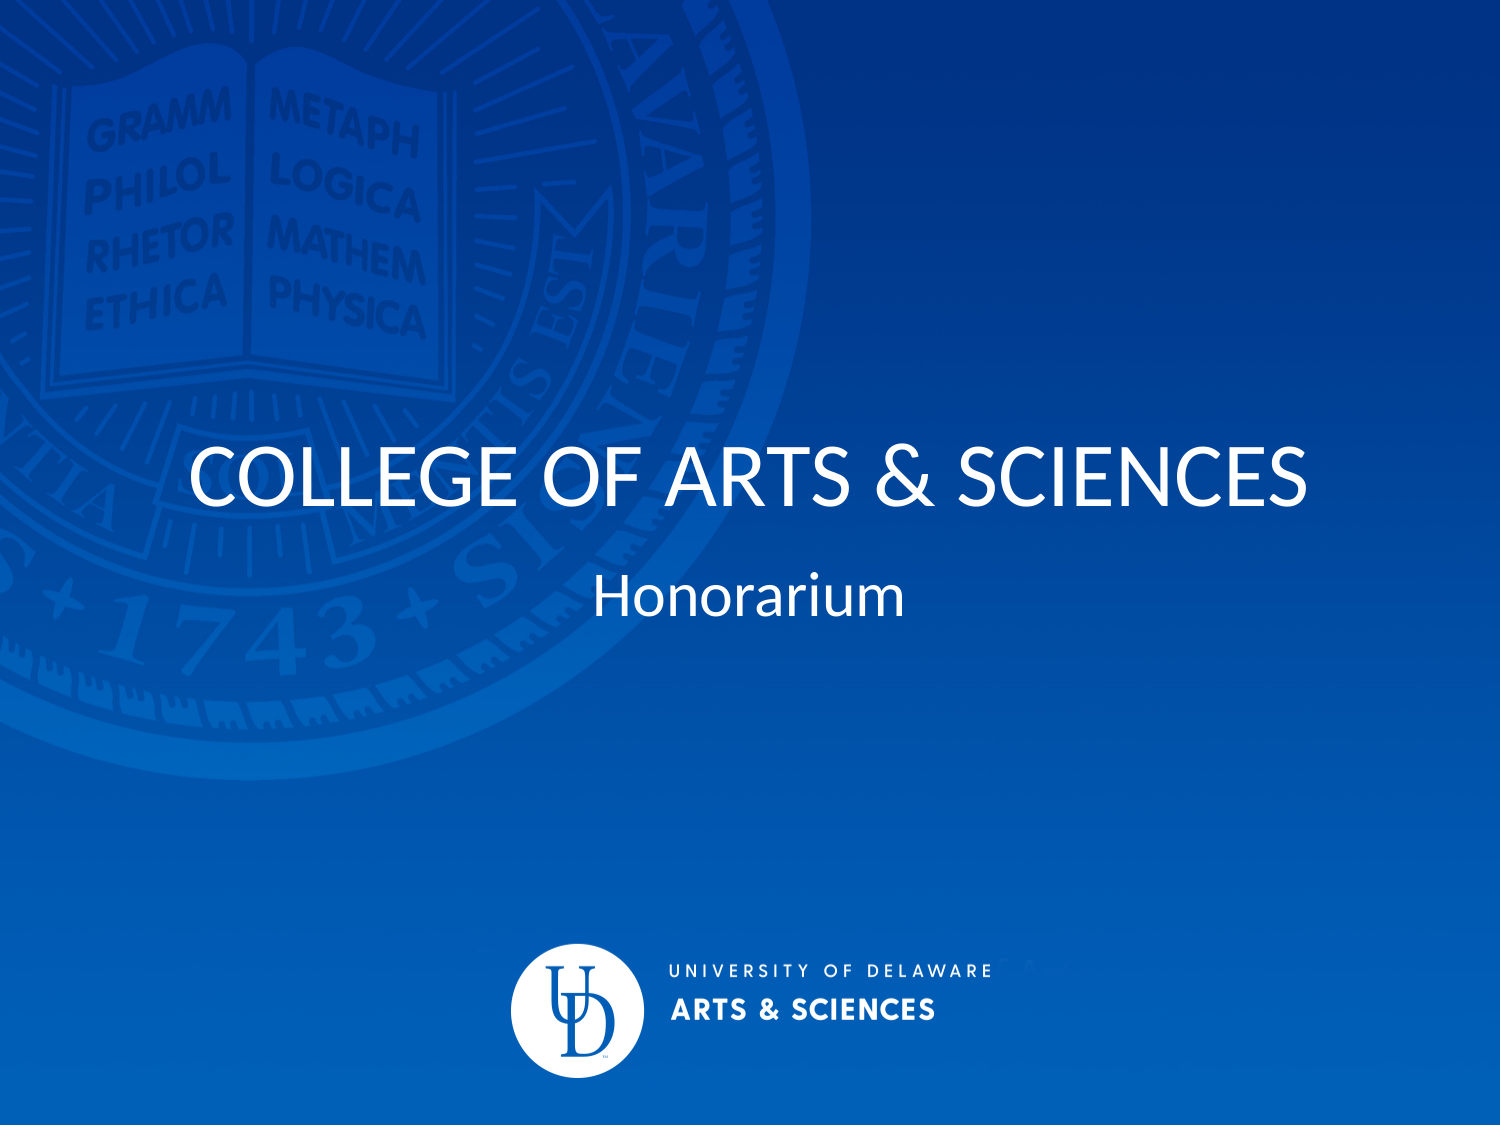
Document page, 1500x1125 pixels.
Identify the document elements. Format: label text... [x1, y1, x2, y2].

title COLLEGE OF ARTS & SCIENCES [112, 349, 1388, 591]
subtitle Honorarium [225, 544, 1275, 637]
picture [0, 0, 1500, 1125]
